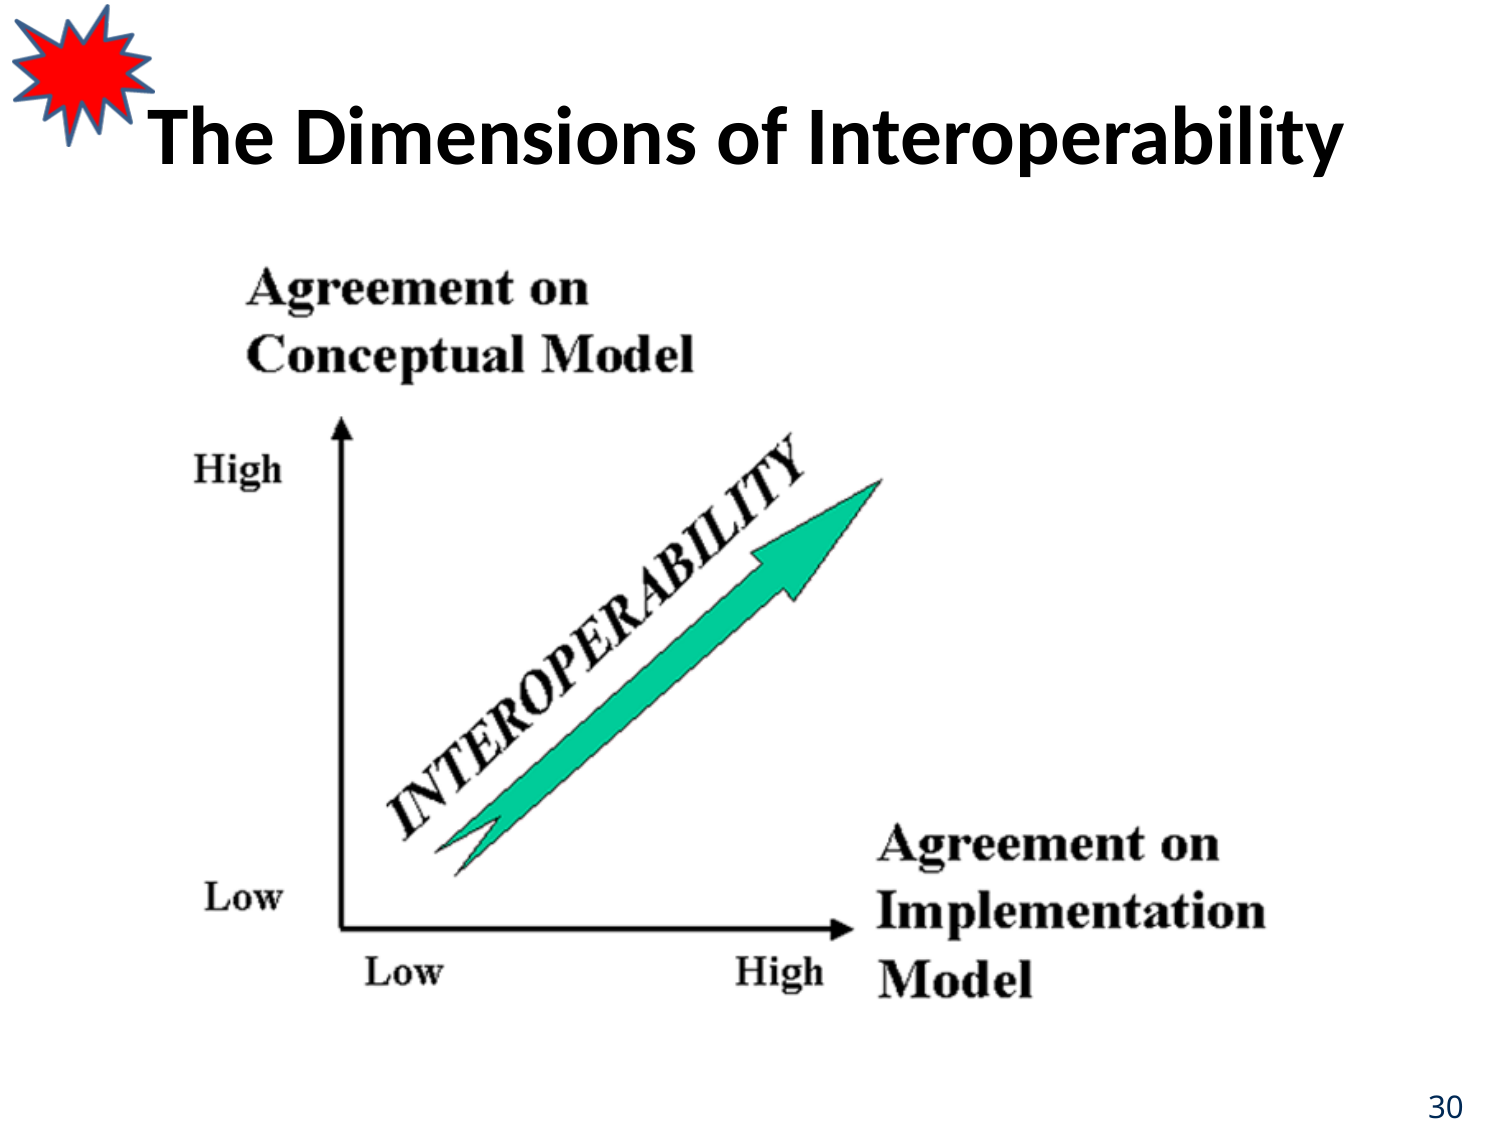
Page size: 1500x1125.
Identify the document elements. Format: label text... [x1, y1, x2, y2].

text_box 30 [1438, 1081, 1454, 1119]
picture [12, 4, 155, 147]
title The Dimensions of Interoperability [37, 0, 1475, 275]
picture [149, 262, 1287, 1038]
